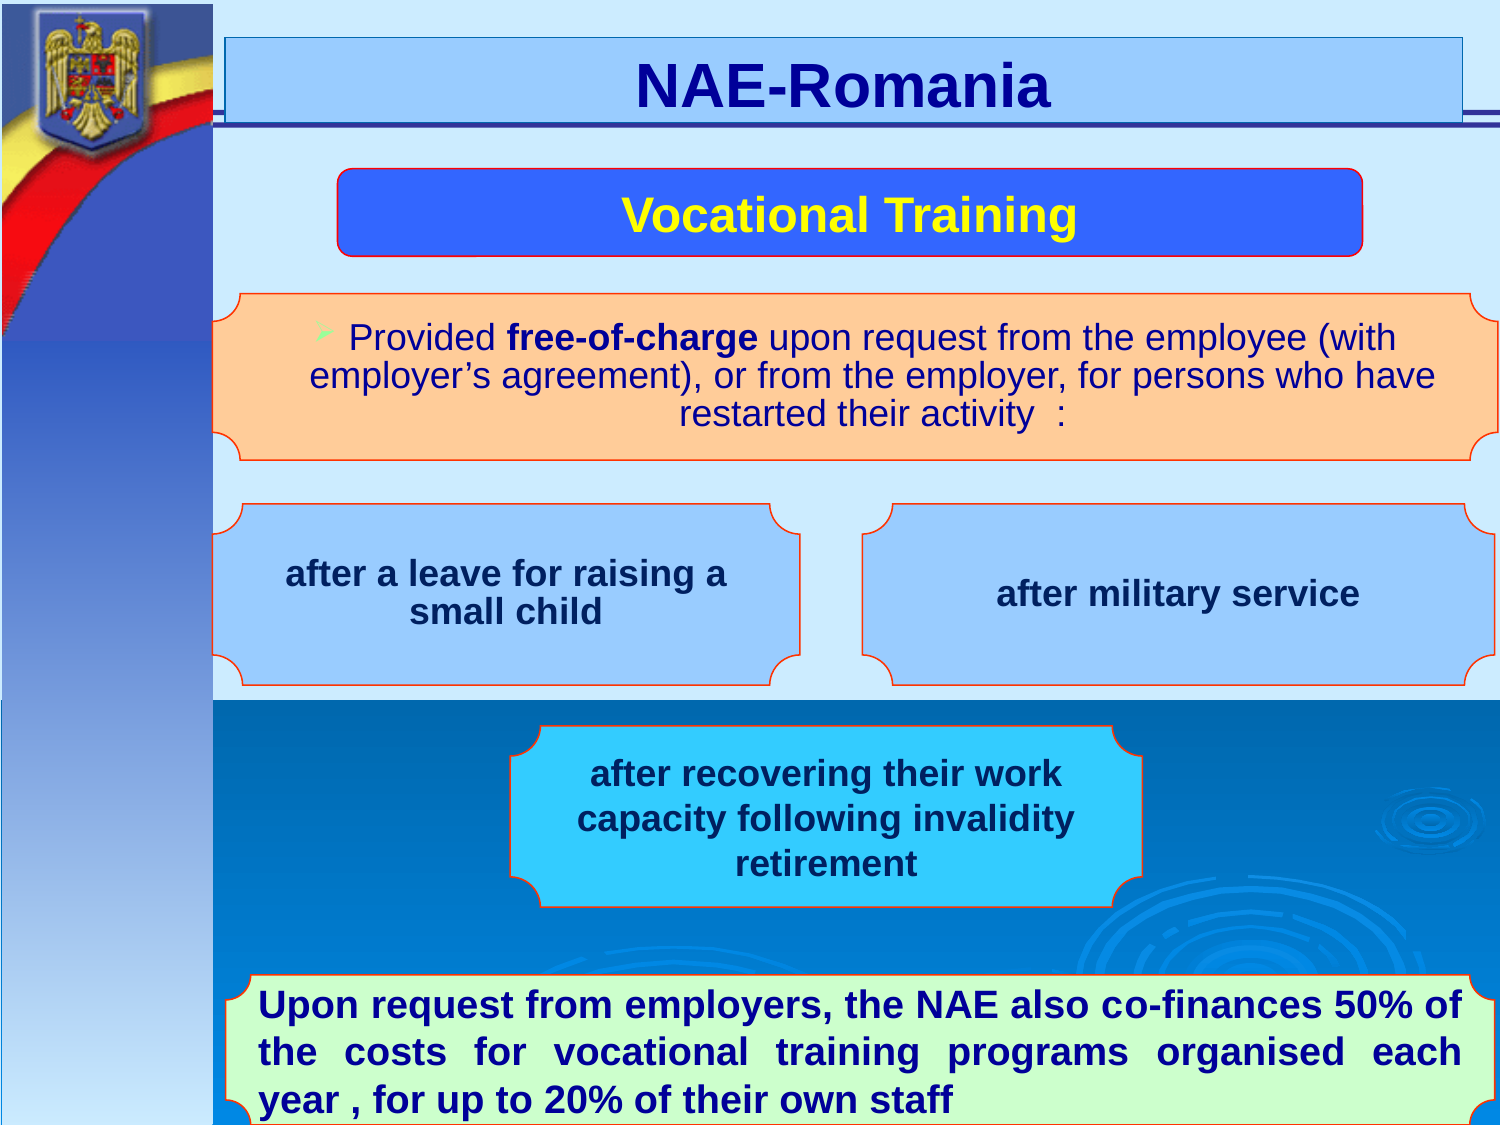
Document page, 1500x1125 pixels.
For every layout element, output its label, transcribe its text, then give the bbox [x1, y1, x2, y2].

text_box NAE-Romania [225, 37, 1463, 110]
text_box Vocational Training [337, 168, 1363, 257]
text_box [217, 112, 1500, 126]
text_box after military service [862, 503, 1495, 686]
text_box after a leave for raising a small child [217, 503, 800, 686]
text_box Provided free-of-charge upon request from the employee (with employer’s agreement), or from the employer, for persons who have restarted their activity : [217, 293, 1498, 461]
text_box after recovering their work capacity following invalidity retirement [510, 725, 1143, 908]
text_box Upon request from employers, the NAE also co-finances 50% of the costs for vocational training programs organised each year , for up to 20% of their own staff [225, 974, 1495, 1125]
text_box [1, 3, 213, 1125]
